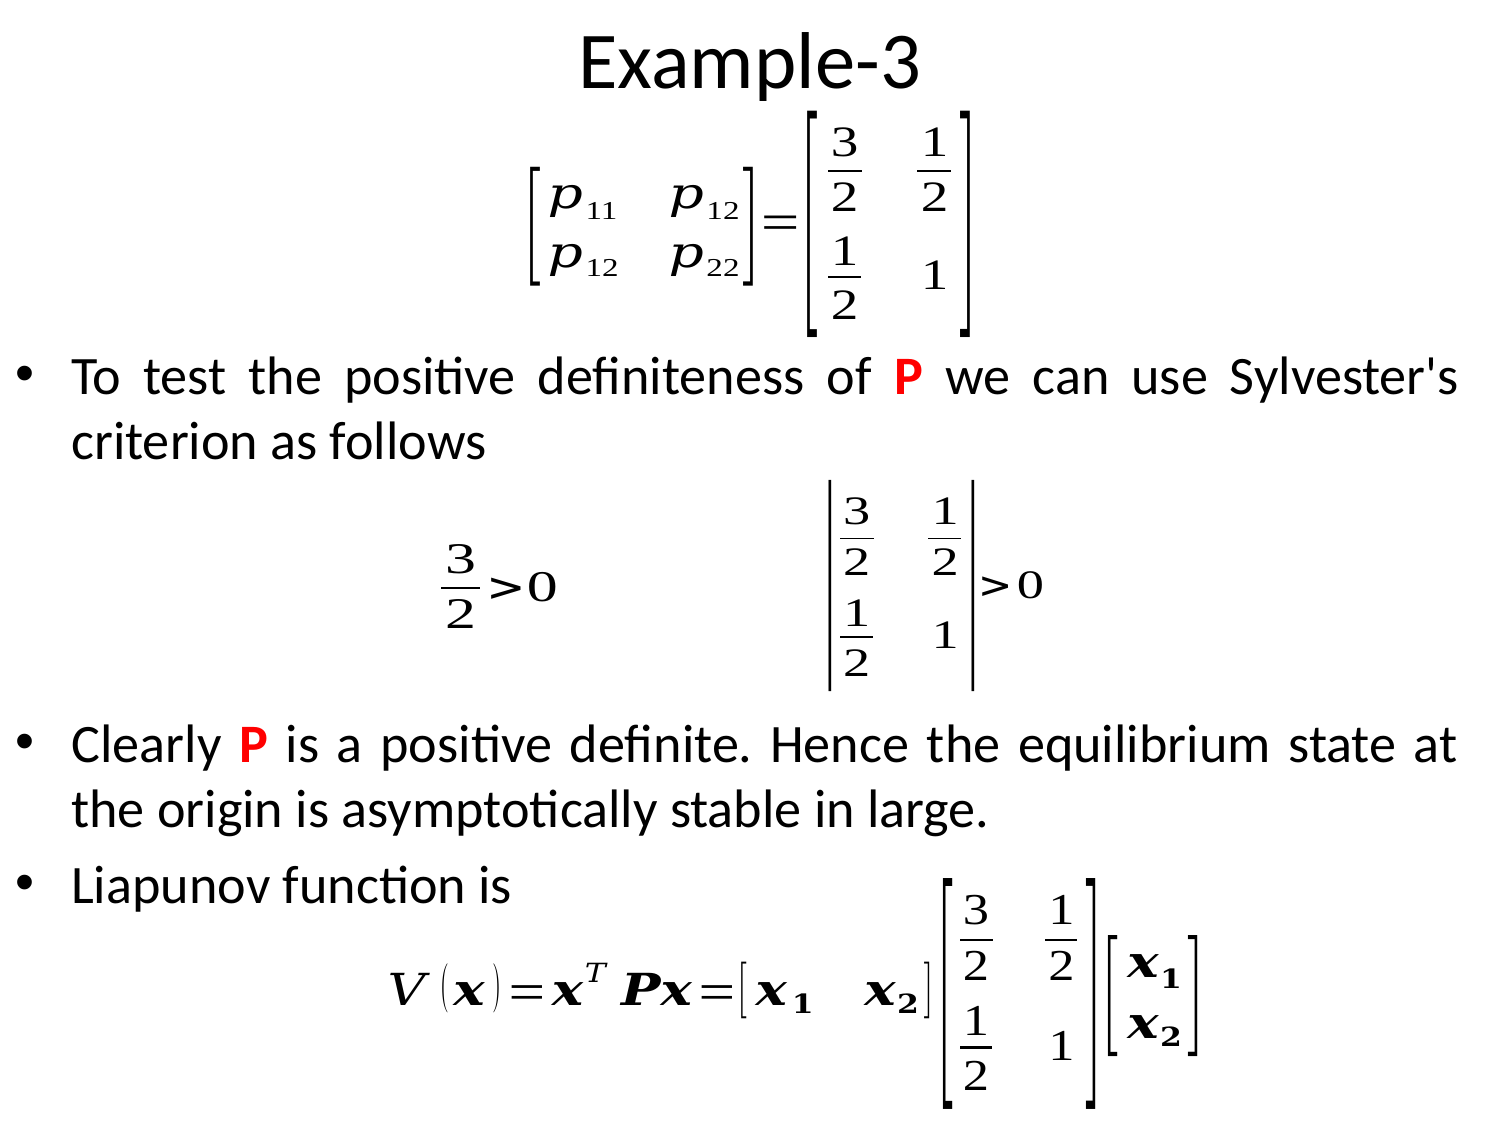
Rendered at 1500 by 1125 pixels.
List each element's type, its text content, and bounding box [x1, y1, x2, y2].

list To test the positive definiteness of P we can use Sylvester's criterion as follows Clearly P is a positive definite. Hence the equilibrium state at the origin is asymptotically stable in large. Liapunov function is [0, 332, 1475, 1075]
title Example-3 [75, 0, 1425, 113]
